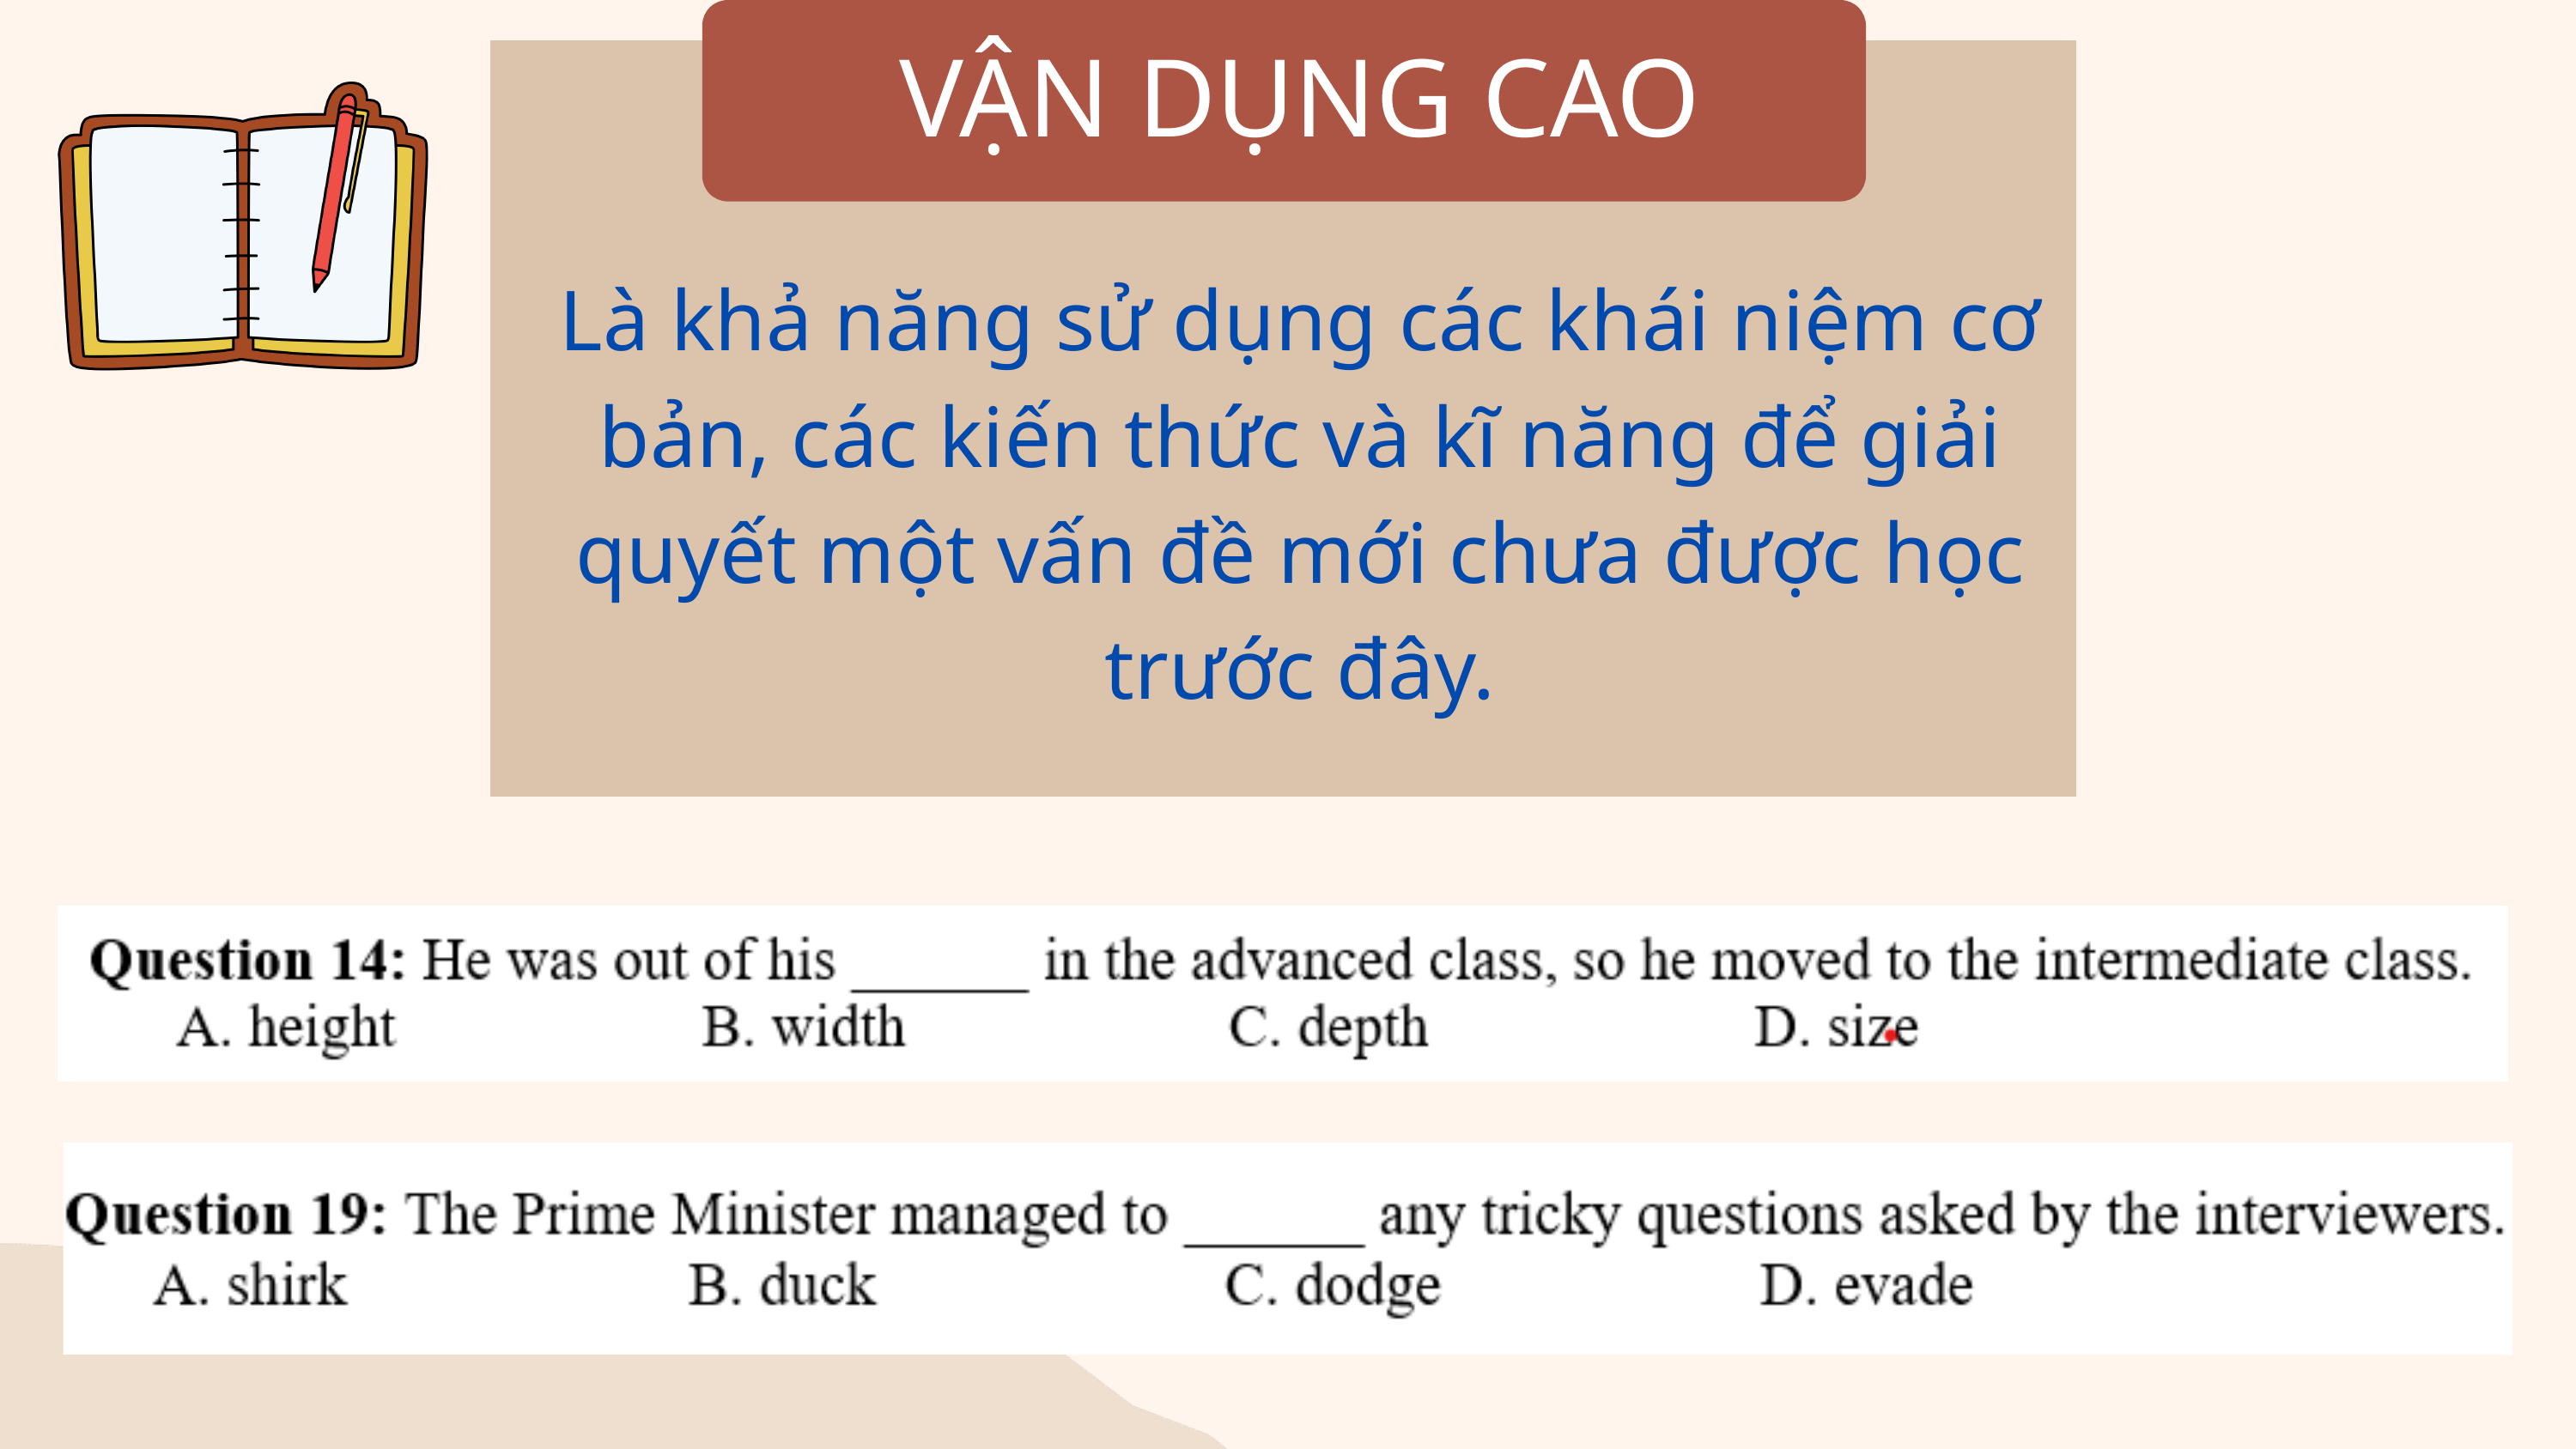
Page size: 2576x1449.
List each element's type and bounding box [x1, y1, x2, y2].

text_box [702, 0, 1867, 202]
picture [0, 785, 2513, 1449]
picture [58, 81, 428, 372]
text_box [489, 40, 2076, 797]
